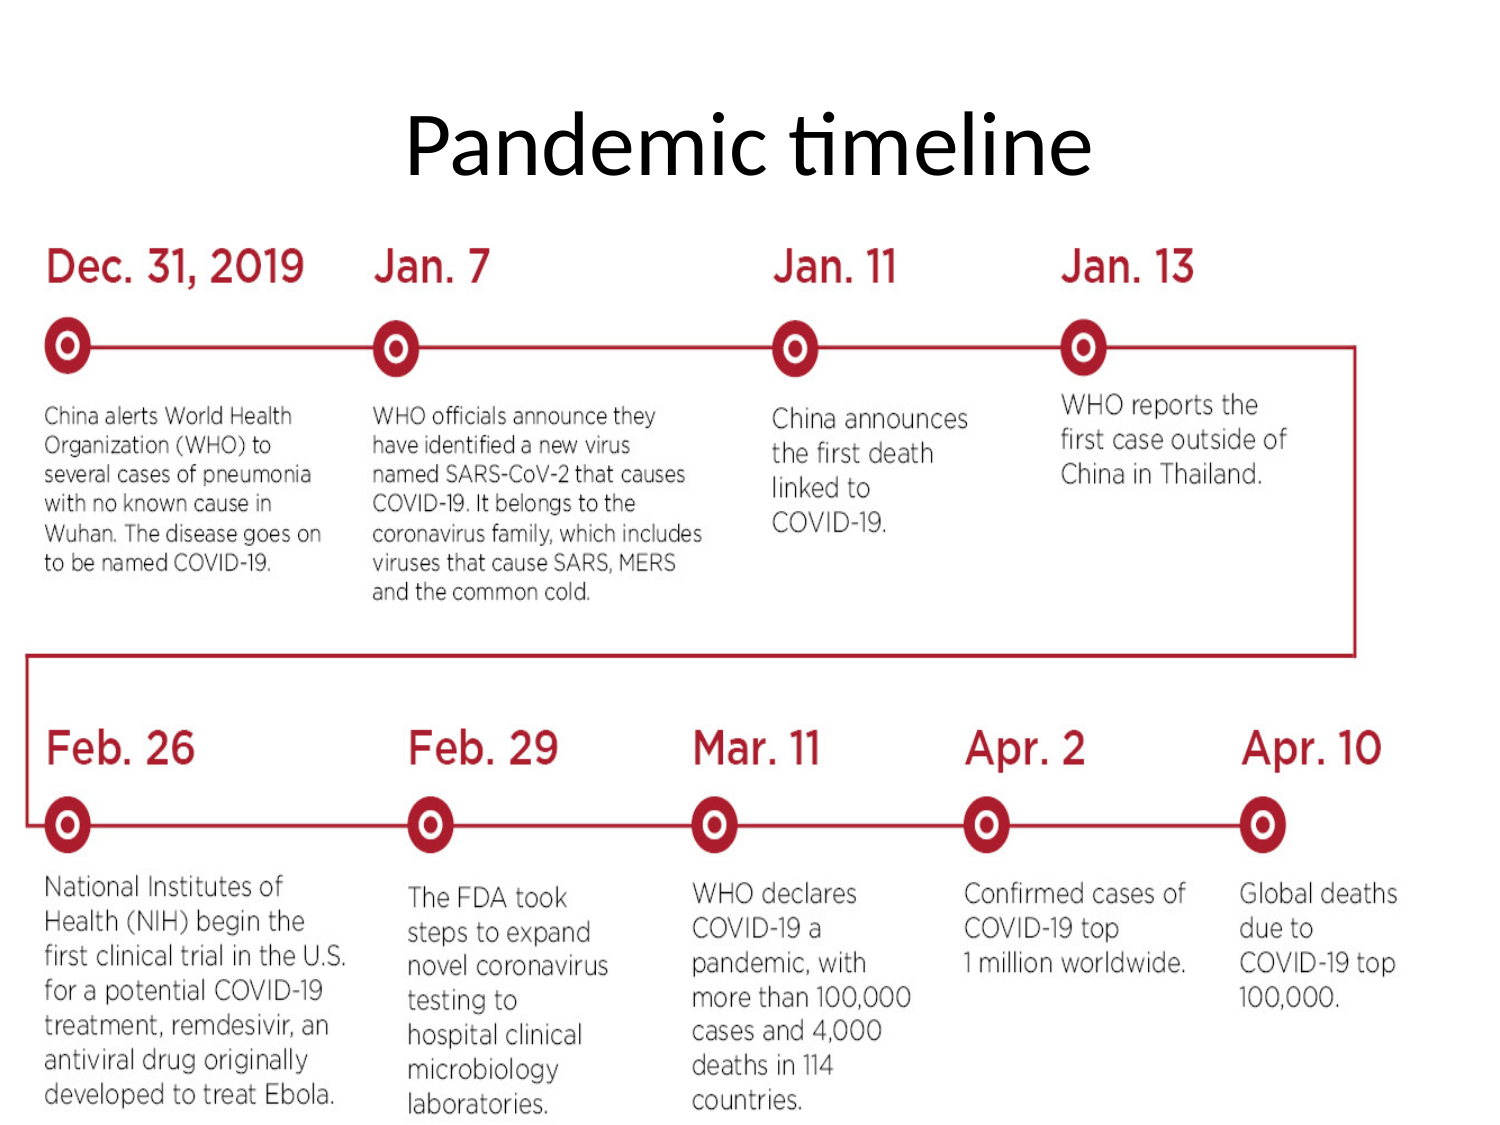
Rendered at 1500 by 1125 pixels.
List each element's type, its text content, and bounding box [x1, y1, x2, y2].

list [0, 232, 1500, 1125]
title Pandemic timeline [75, 45, 1425, 231]
